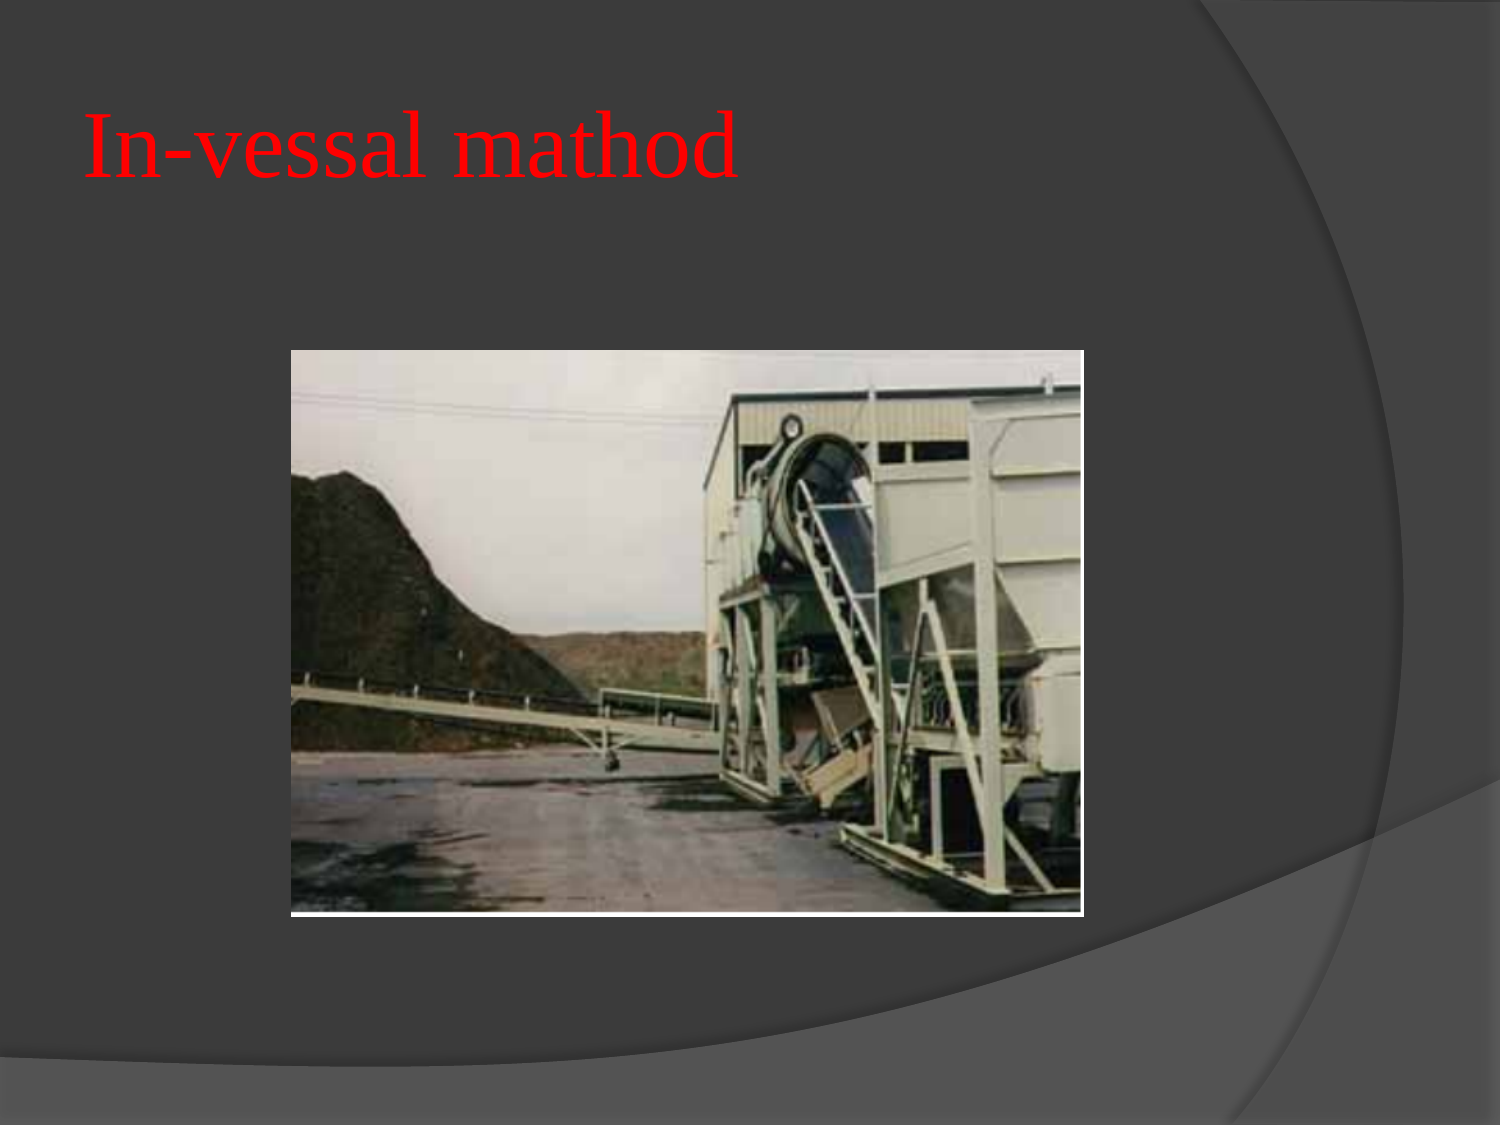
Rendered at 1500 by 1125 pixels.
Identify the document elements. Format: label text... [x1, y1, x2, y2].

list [291, 350, 1084, 917]
title In-vessal mathod [75, 45, 1300, 233]
